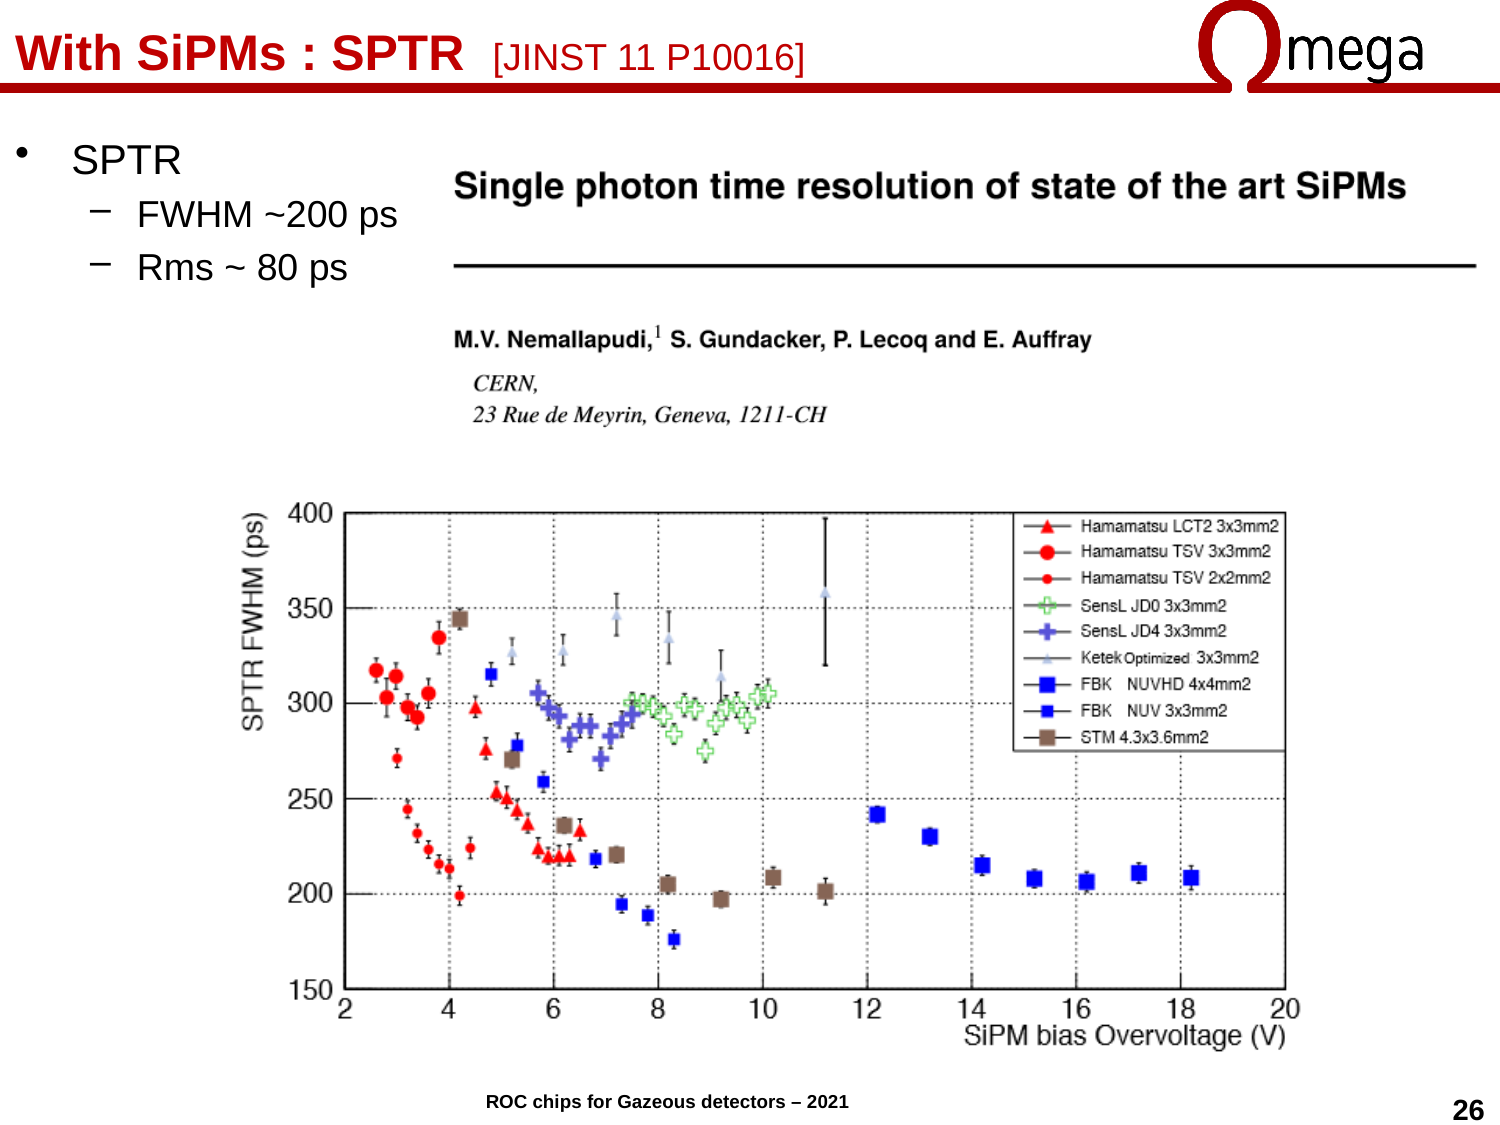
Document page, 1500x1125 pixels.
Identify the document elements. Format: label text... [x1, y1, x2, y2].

picture [1123, 0, 1500, 93]
picture [407, 141, 1478, 441]
picture [187, 451, 1335, 1087]
list SPTR FWHM ~200 ps Rms ~ 80 ps [0, 125, 1366, 990]
footer ROC chips for Gazeous detectors – 2021 [41, 1082, 1294, 1118]
slide_number 26 [1376, 1084, 1500, 1125]
title With SiPMs : SPTR [JINST 11 P10016] [0, 0, 1123, 102]
